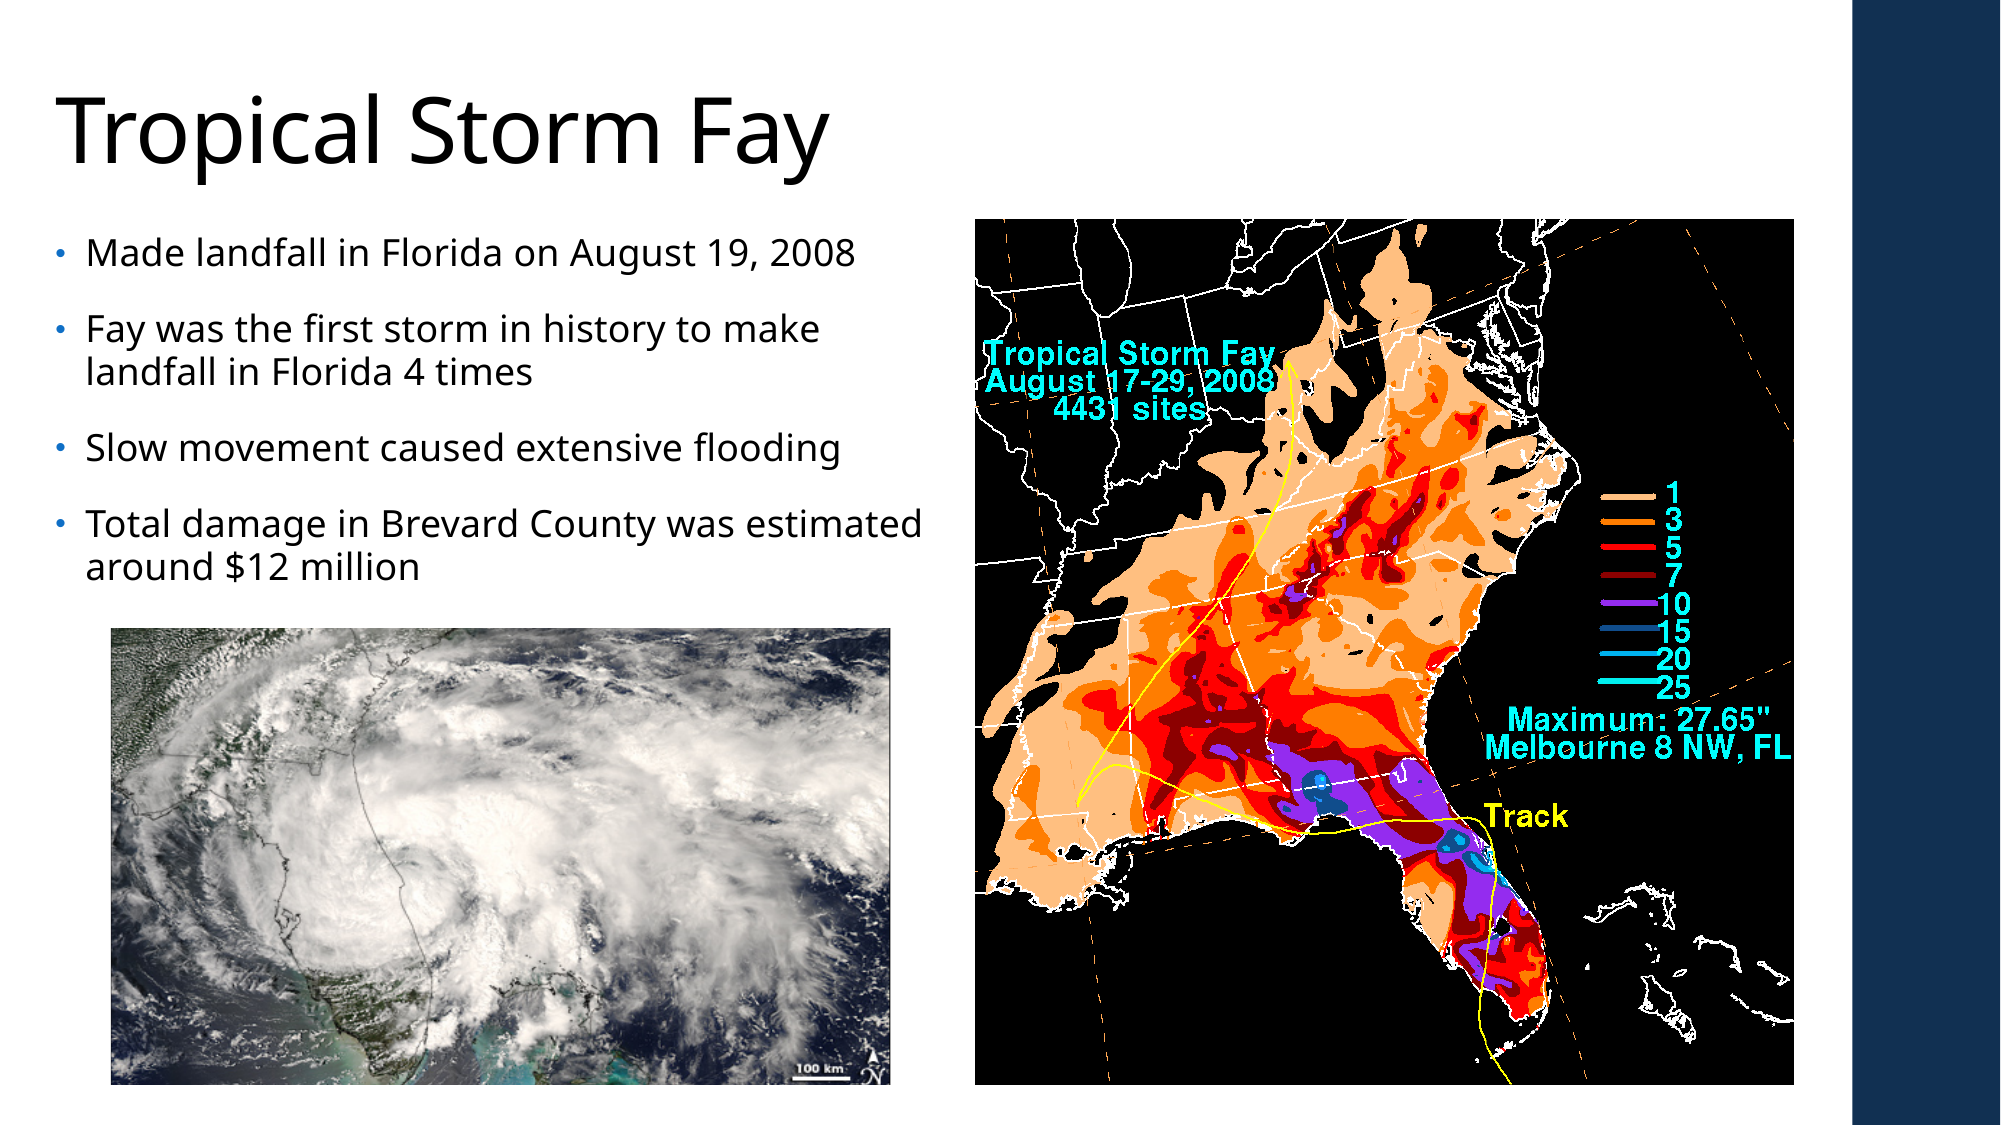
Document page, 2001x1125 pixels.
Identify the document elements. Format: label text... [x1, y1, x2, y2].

title Tropical Storm Fay [40, 38, 1631, 191]
list Made landfall in Florida on August 19, 2008 Fay was the first storm in history to make landfall in Florida 4 times Slow movement caused extensive flooding Total damage in Brevard County was estimated around $12 million [40, 225, 945, 676]
picture [110, 628, 891, 1085]
picture [974, 219, 1794, 1085]
